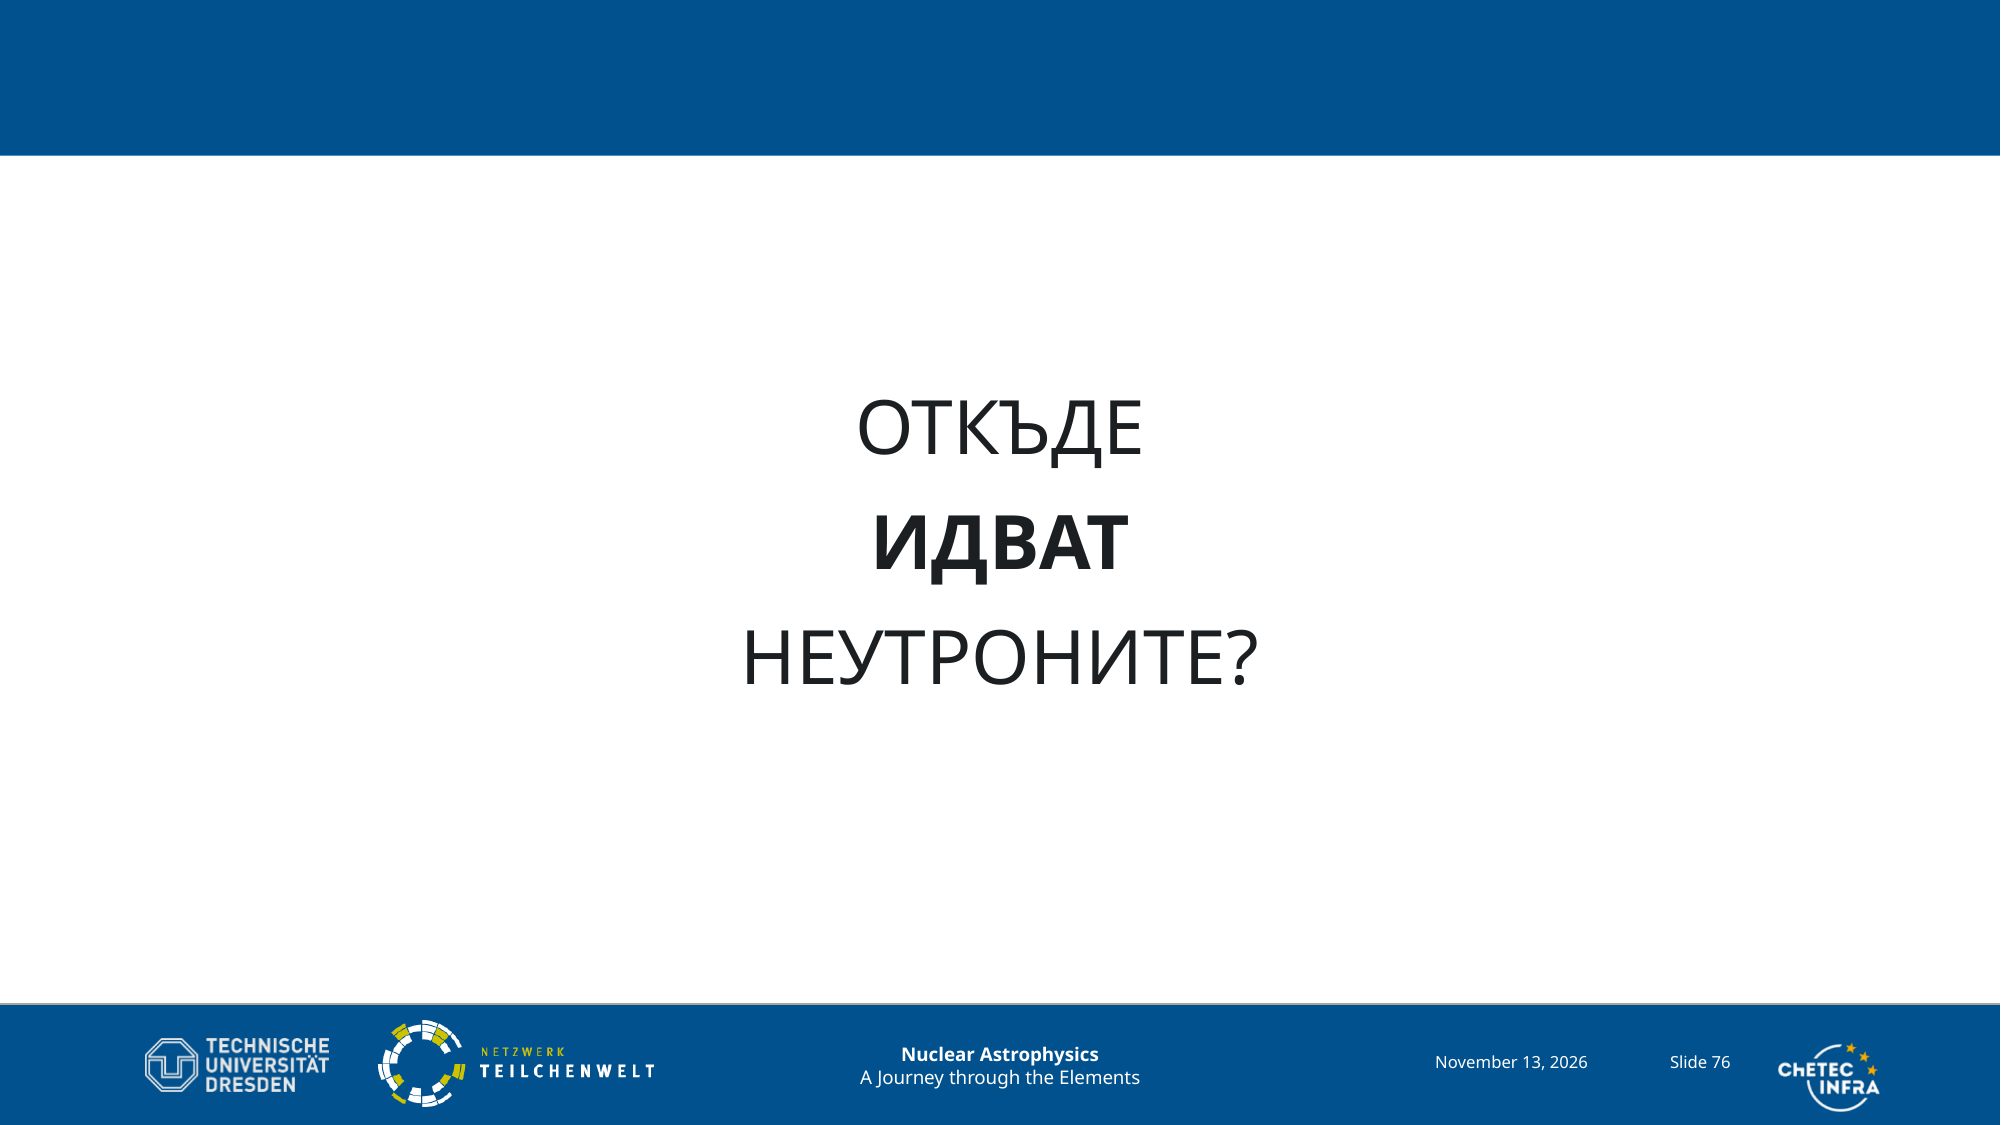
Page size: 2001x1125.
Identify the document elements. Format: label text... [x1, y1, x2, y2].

list Откъде идват неутроните? [607, 343, 1393, 736]
picture [1778, 1033, 1880, 1121]
picture [378, 1020, 654, 1107]
